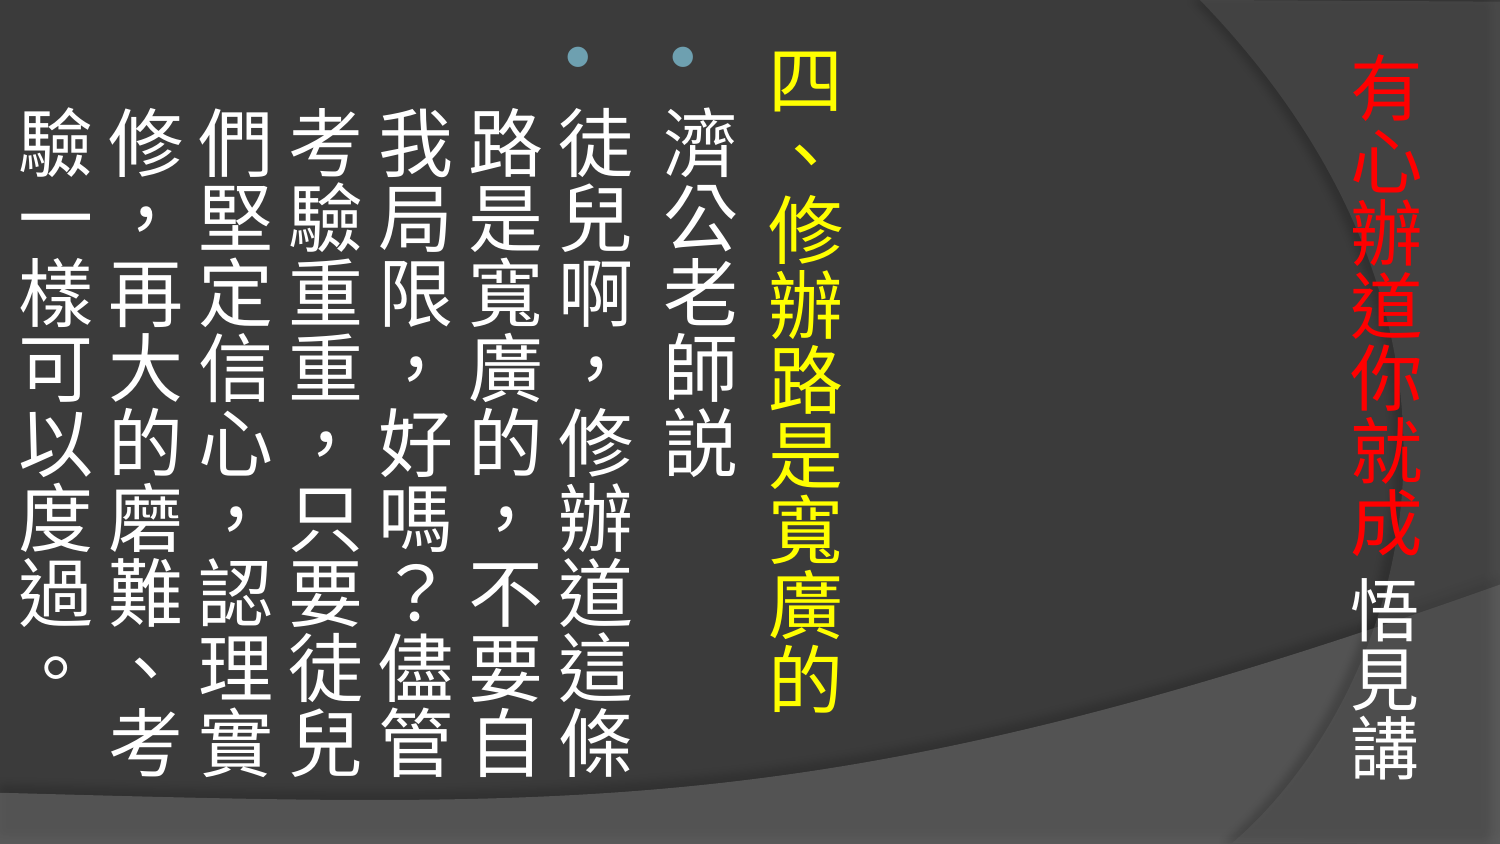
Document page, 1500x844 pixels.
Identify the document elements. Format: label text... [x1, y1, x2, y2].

list 四、修辦路是寬廣的 濟公老師説 徒兒啊，修辦道這條路是寬廣的，不要自我局限，好嗎？儘管考驗重重，只要徒兒們堅定信心，認理實修，再大的磨難、考驗一樣可以度過。 [0, 21, 1324, 825]
title 有心辦道你就成 悟見講 [1324, 21, 1444, 814]
